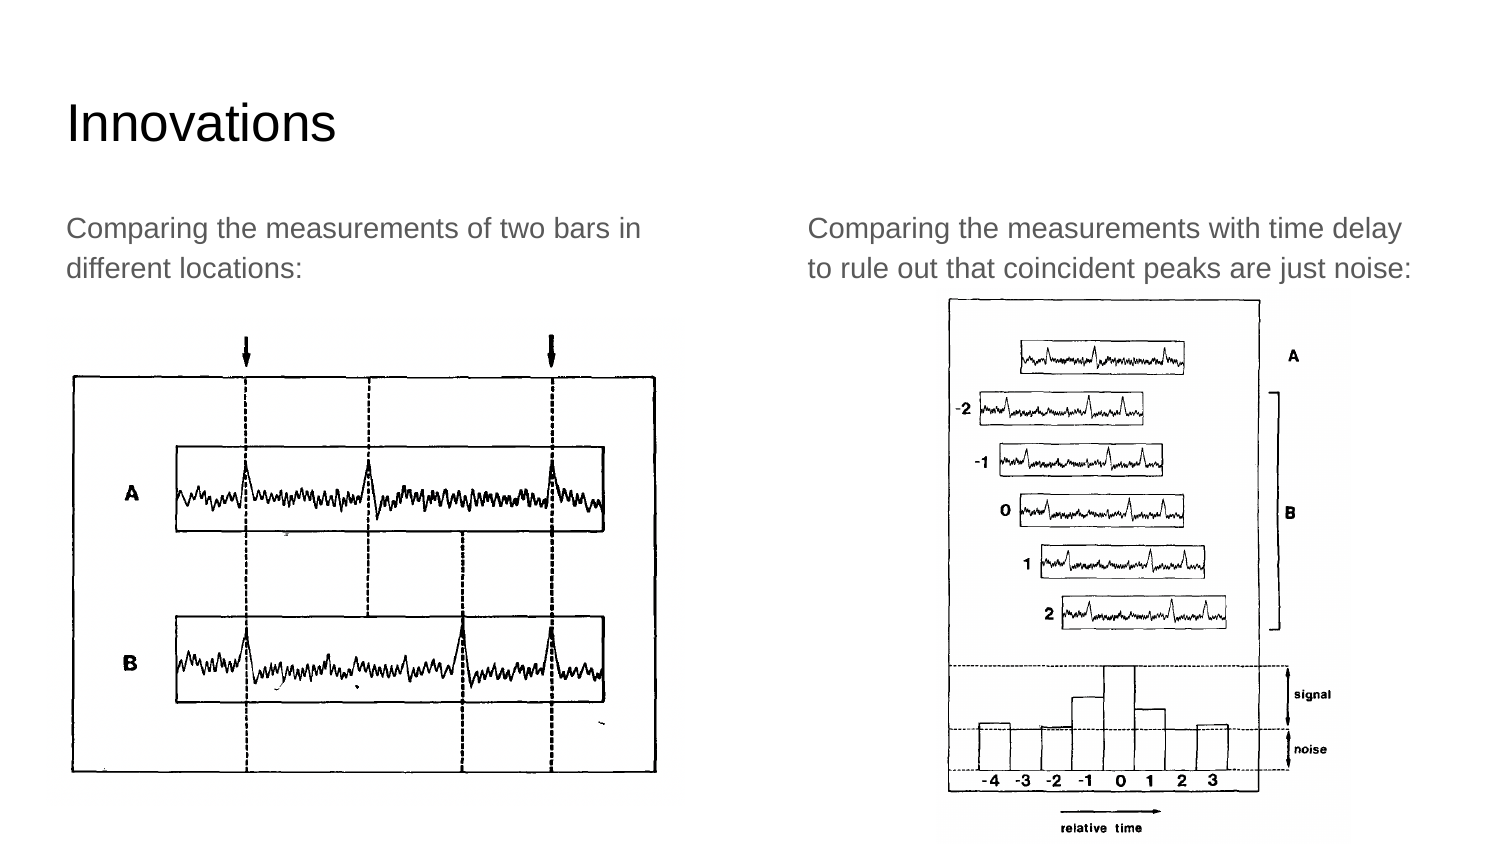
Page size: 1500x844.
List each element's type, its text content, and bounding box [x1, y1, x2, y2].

picture [935, 288, 1351, 844]
picture [46, 317, 686, 807]
title Innovations [51, 72, 1449, 167]
list Comparing the measurements of two bars in different locations: [51, 189, 708, 750]
list Comparing the measurements with time delay to rule out that coincident peaks are just noise: [792, 189, 1449, 750]
